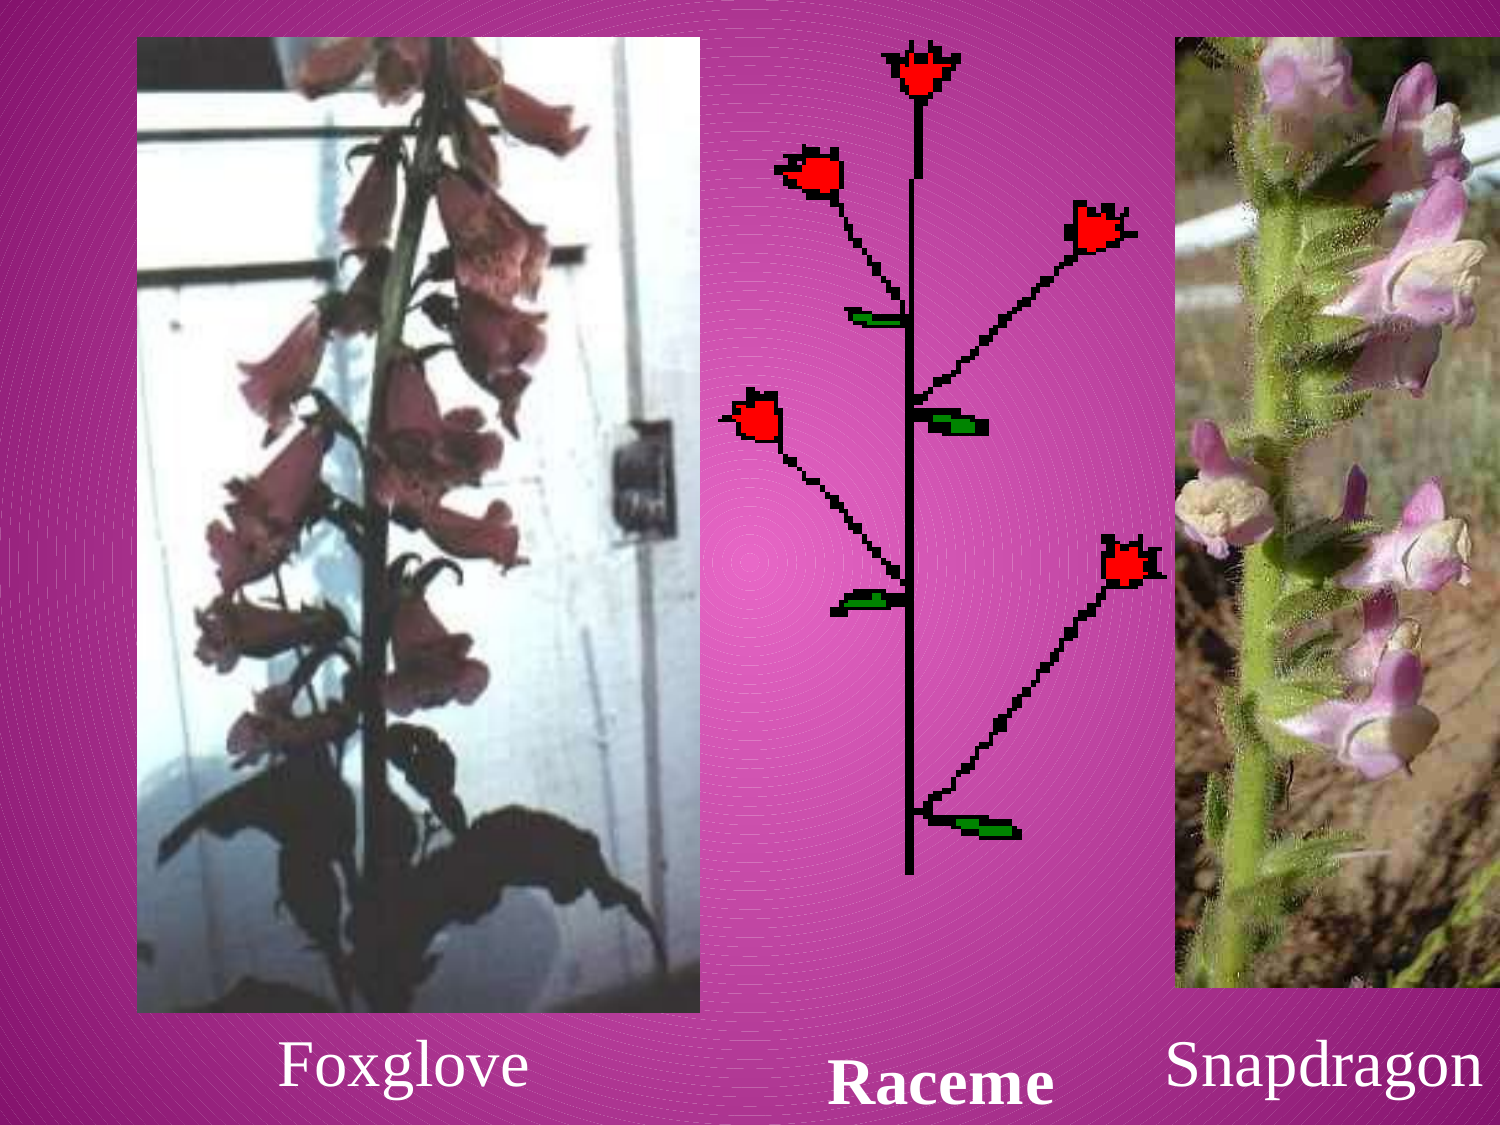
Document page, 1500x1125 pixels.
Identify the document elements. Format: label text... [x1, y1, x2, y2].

picture [1174, 37, 1500, 988]
picture [718, 40, 1168, 876]
text_box Snapdragon [1162, 1018, 1487, 1101]
text_box Foxglove [275, 1022, 532, 1101]
picture [137, 36, 701, 1013]
text_box Raceme [825, 1035, 1057, 1118]
